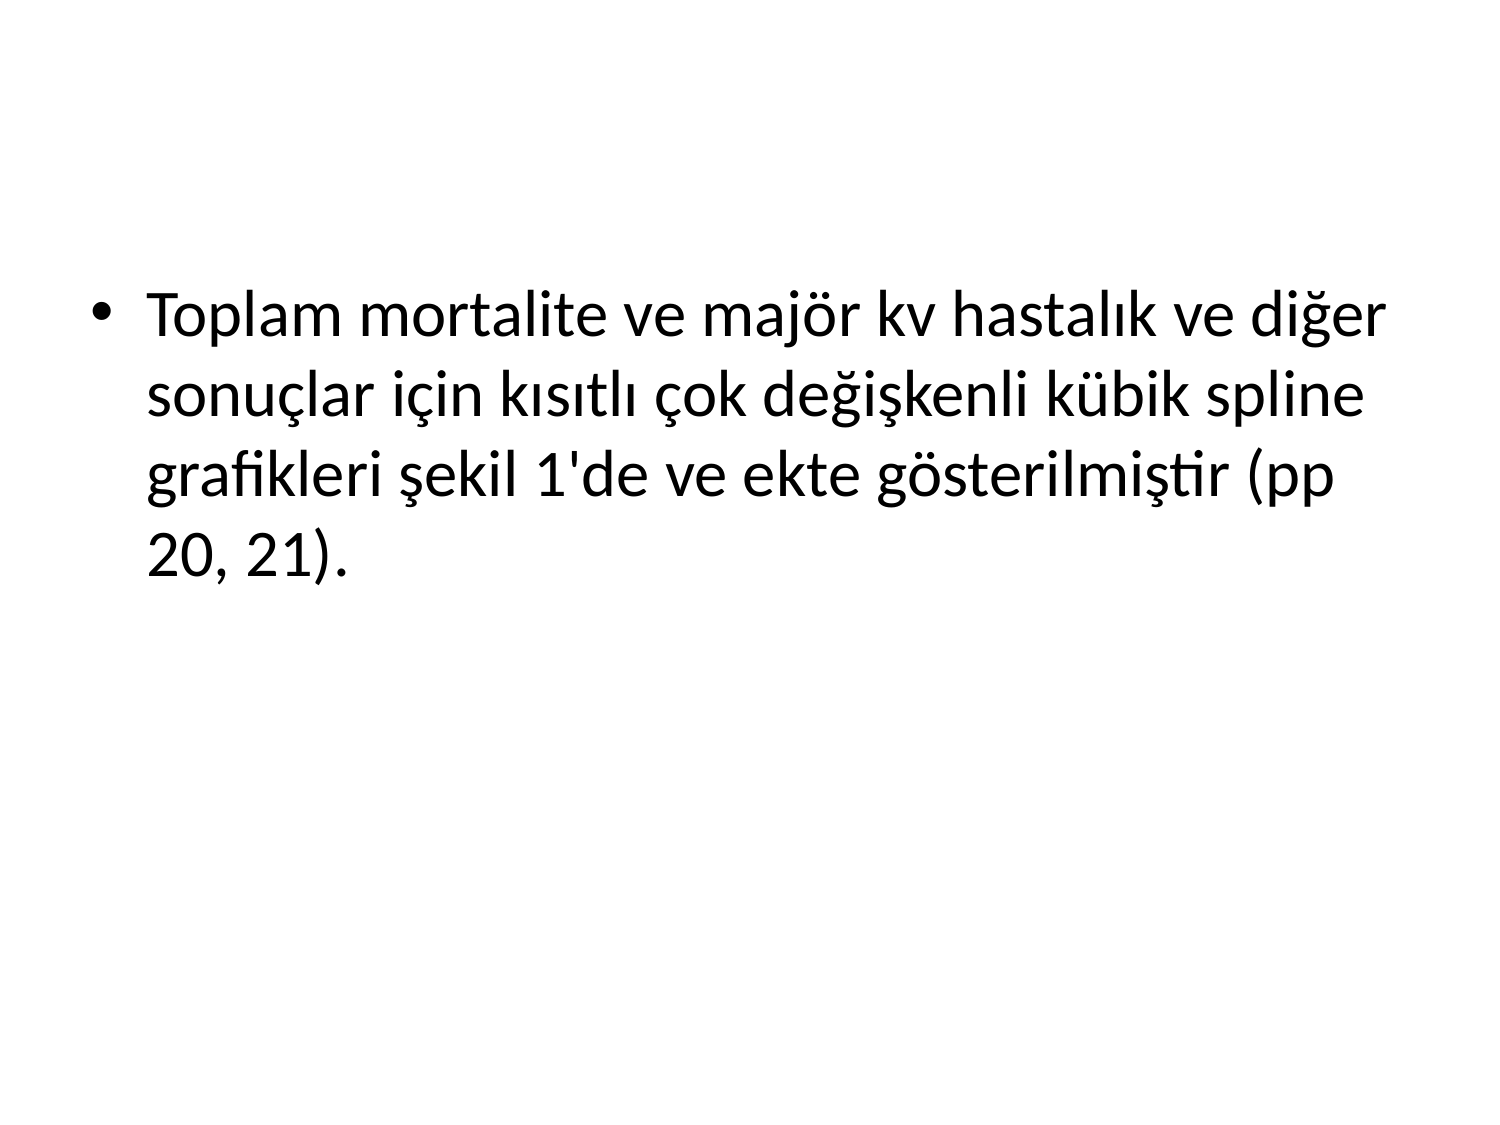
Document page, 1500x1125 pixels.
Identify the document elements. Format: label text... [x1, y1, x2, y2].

list Toplam mortalite ve majör kv hastalık ve diğer sonuçlar için kısıtlı çok değişkenli kübik spline grafikleri şekil 1'de ve ekte gösterilmiştir (pp 20, 21). [75, 262, 1425, 1005]
